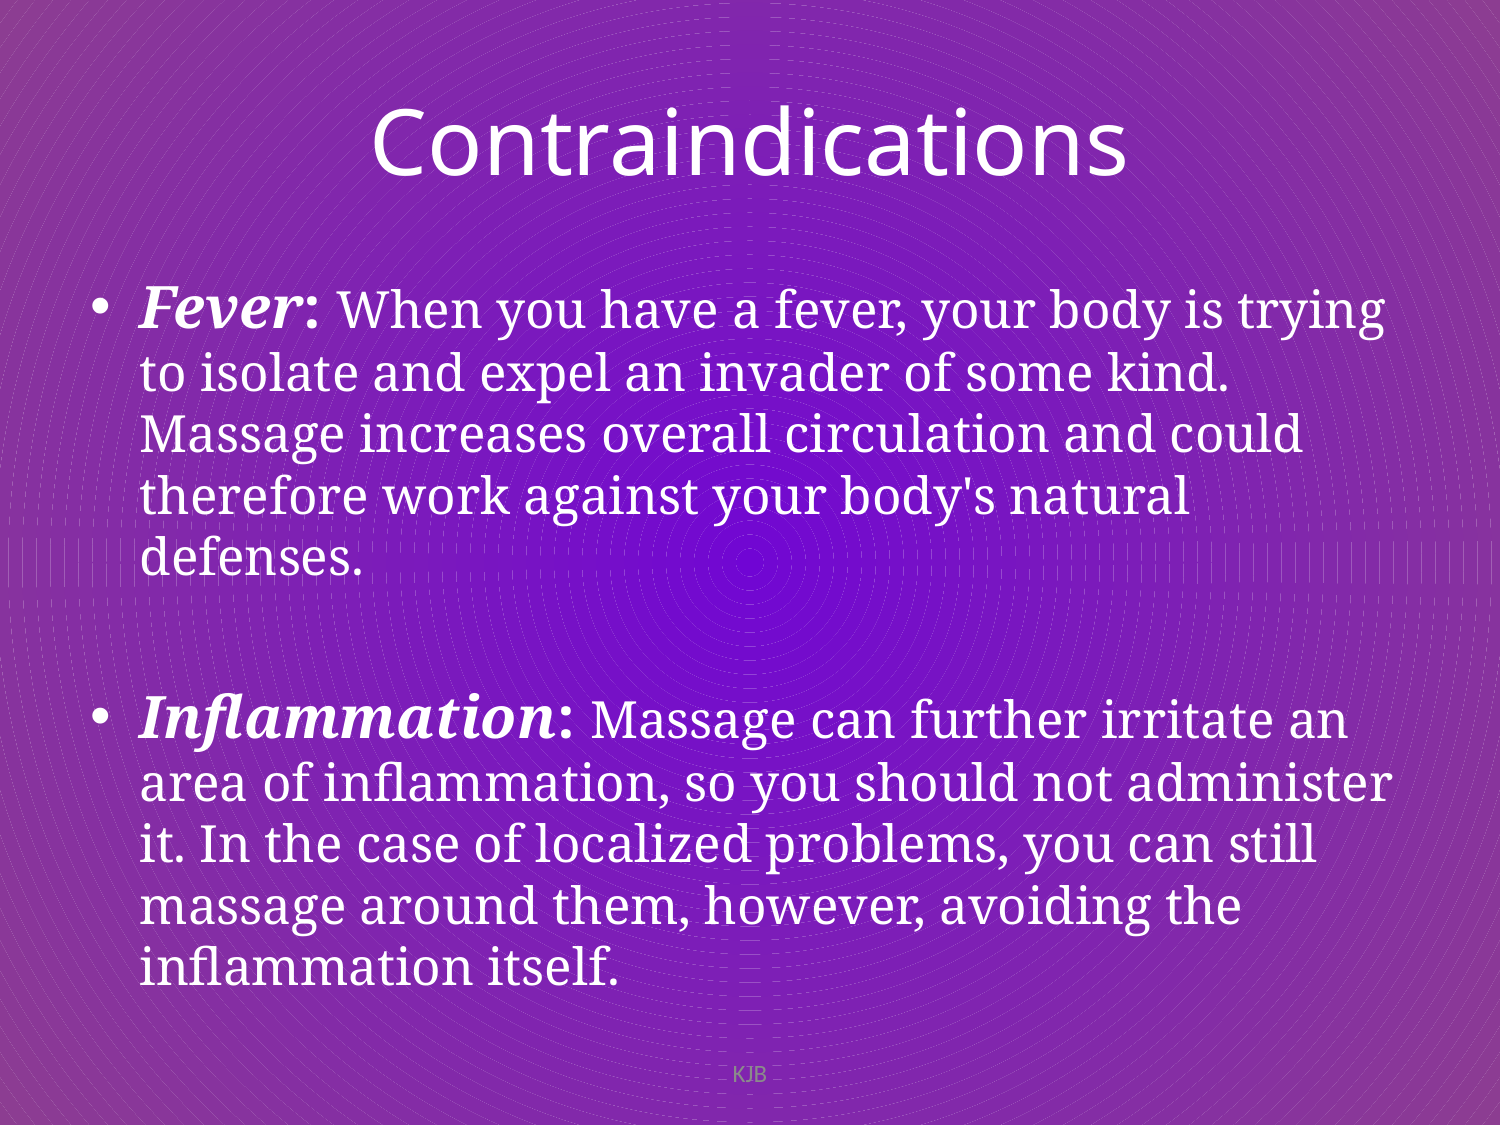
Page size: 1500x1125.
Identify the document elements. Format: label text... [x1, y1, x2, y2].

footer KJB [512, 1042, 988, 1103]
title Contraindications [75, 45, 1425, 233]
list Fever: When you have a fever, your body is trying to isolate and expel an invader of some kind. Massage increases overall circulation and could therefore work against your body's natural defenses. Inflammation: Massage can further irritate an area of inflammation, so you should not administer it. In the case of localized problems, you can still massage around them, however, avoiding the inflammation itself. [75, 262, 1425, 1005]
